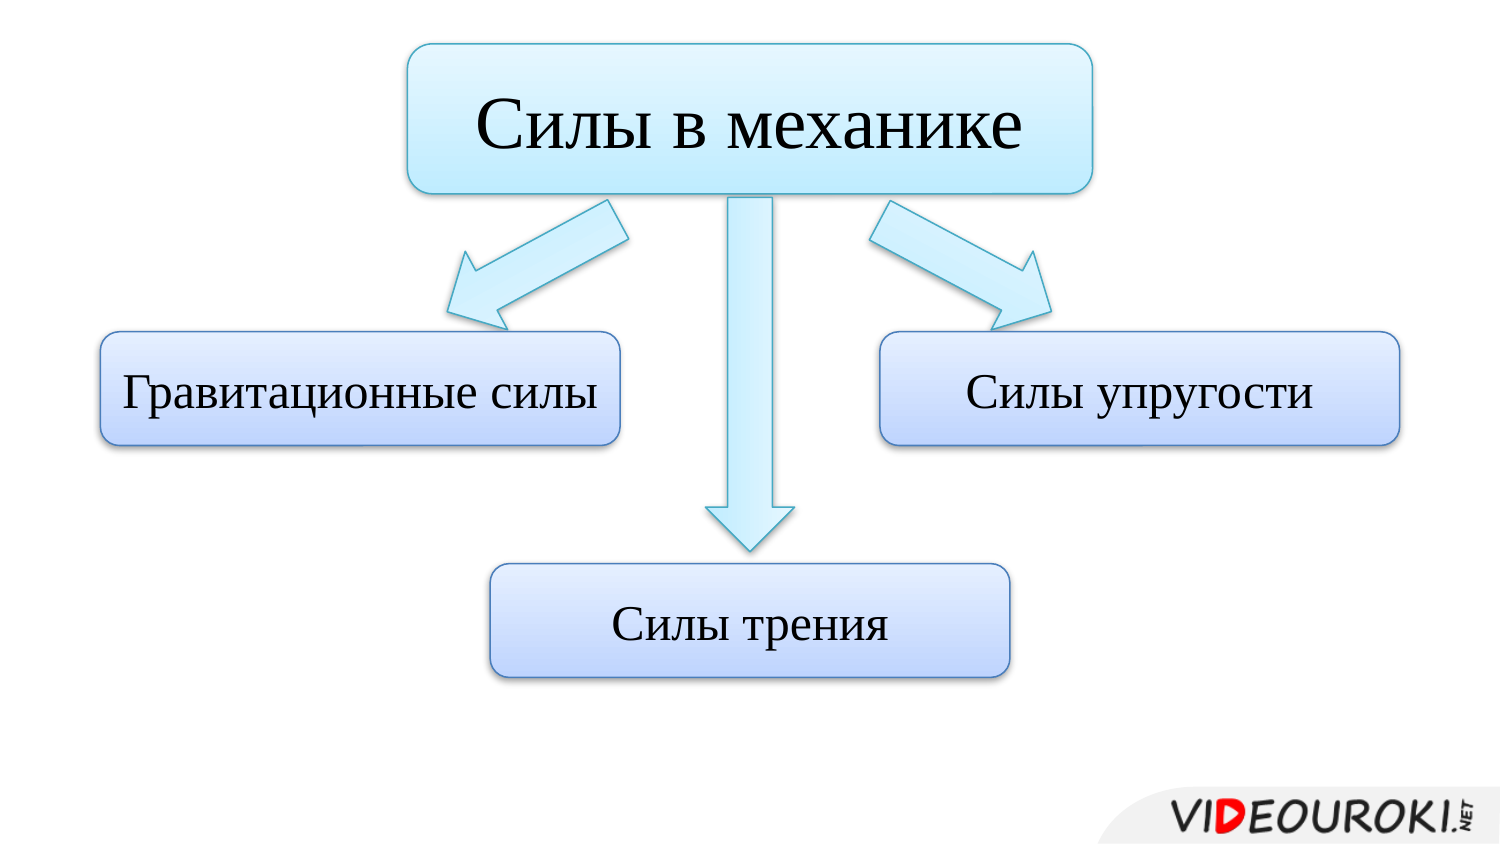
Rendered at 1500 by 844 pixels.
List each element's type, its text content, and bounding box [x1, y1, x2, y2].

text_box Силы трения [489, 562, 1011, 679]
text_box [704, 196, 796, 553]
text_box Силы в механике [406, 43, 1094, 195]
text_box Гравитационные силы [99, 330, 621, 447]
text_box [868, 199, 1053, 329]
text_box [1097, 786, 1500, 844]
text_box [446, 198, 630, 329]
text_box Силы упругости [879, 330, 1401, 447]
